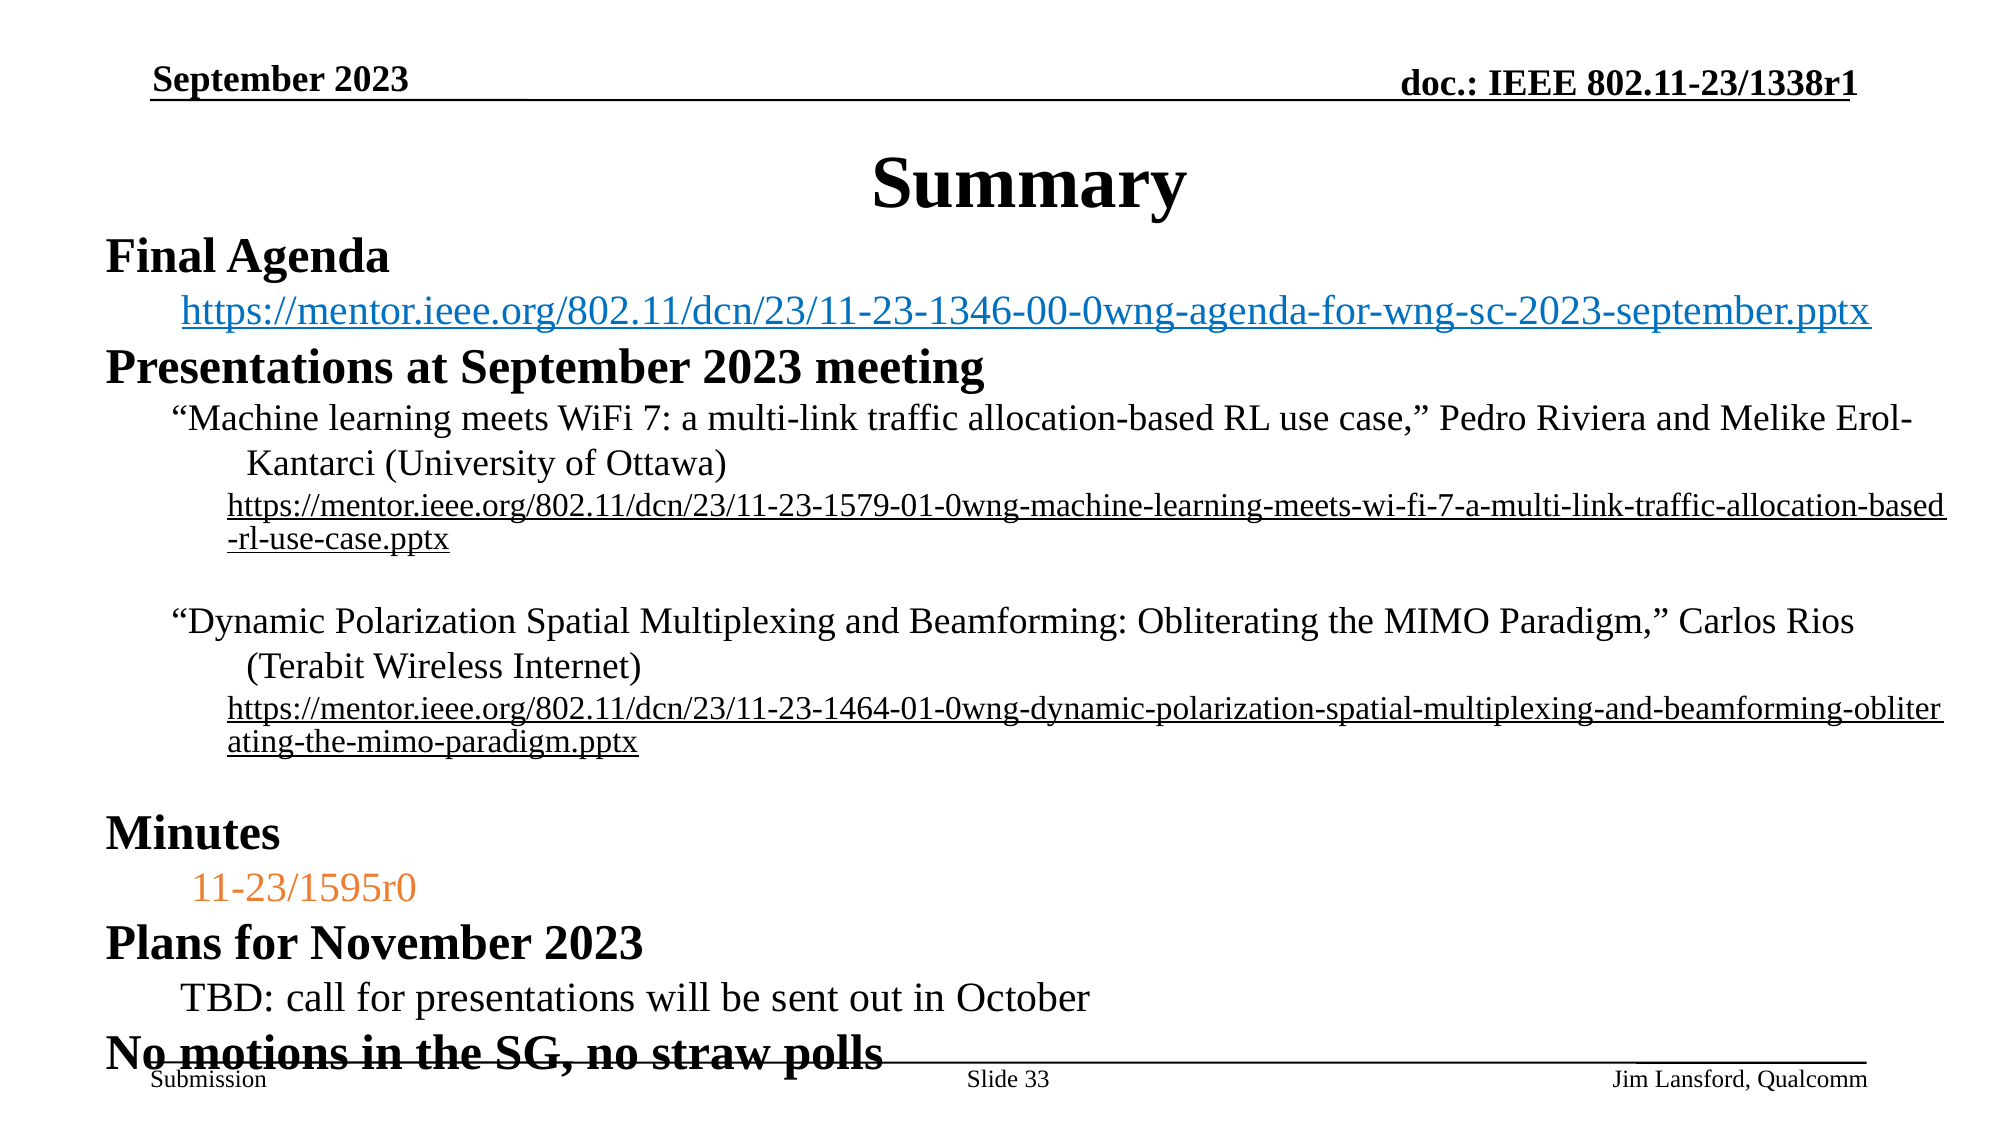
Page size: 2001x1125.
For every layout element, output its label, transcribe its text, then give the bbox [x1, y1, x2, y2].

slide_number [152, 54, 563, 100]
list Summary Final Agenda https://mentor.ieee.org/802.11/dcn/23/11-23-1346-00-0wng-agenda-for-wng-sc-2023-september.pptx Presentations at September 2023 meeting “Machine learning meets WiFi 7: a multi-link traffic allocation-based RL use case,” Pedro Riviera and Melike Erol-Kantarci (University of Ottawa) https://mentor.ieee.org/802.11/dcn/23/11-23-1579-01-0wng-machine-learning-meets-wi-fi-7-a-multi-link-traffic-allocation-based-rl-use-case.pptx “Dynamic Polarization Spatial Multiplexing and Beamforming: Obliterating the MIMO Paradigm,” Carlos Rios (Terabit Wireless Internet) https://mentor.ieee.org/802.11/dcn/23/11-23-1464-01-0wng-dynamic-polarization-spatial-multiplexing-and-beamforming-obliterating-the-mimo-paradigm.pptx Minutes 11-23/1595r0 Plans for November 2023 TBD: call for presentations will be sent out in October No motions in the SG, no straw polls [90, 125, 1969, 977]
slide_number Slide 33 [950, 1061, 1067, 1123]
footer Jim Lansford, Qualcomm [1171, 1061, 1869, 1093]
